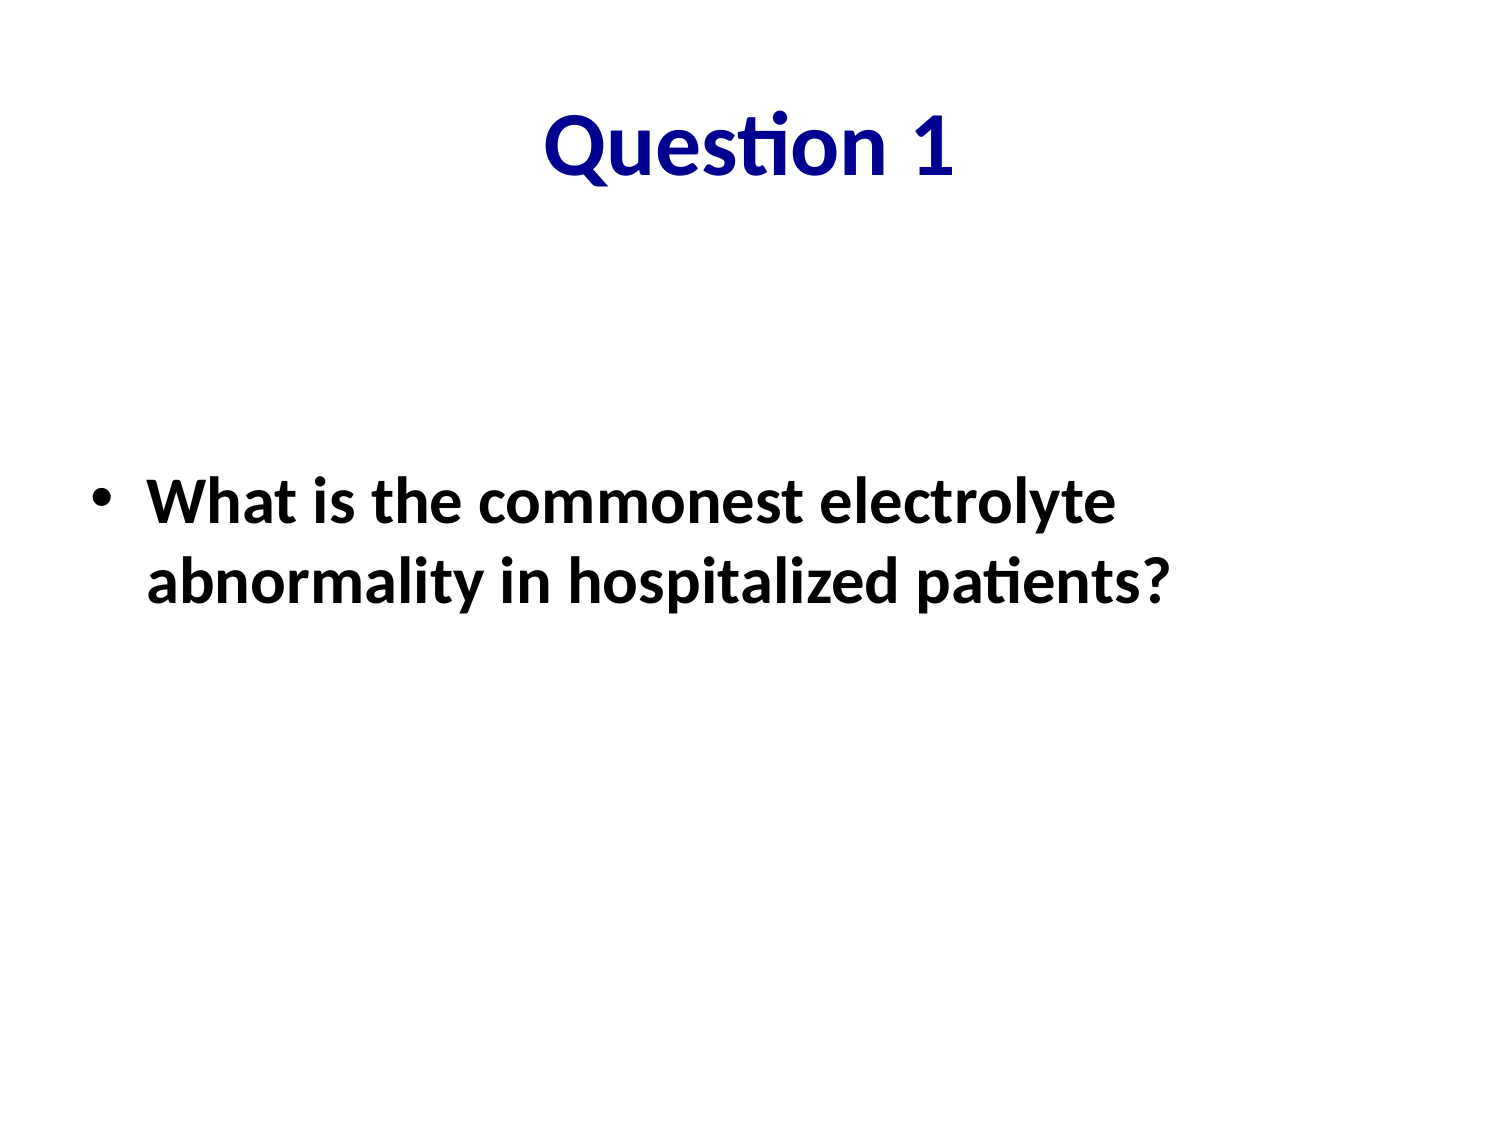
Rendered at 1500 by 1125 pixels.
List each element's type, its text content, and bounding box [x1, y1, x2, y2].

list What is the commonest electrolyte abnormality in hospitalized patients? [75, 262, 1425, 1005]
title Question 1 [75, 45, 1425, 233]
